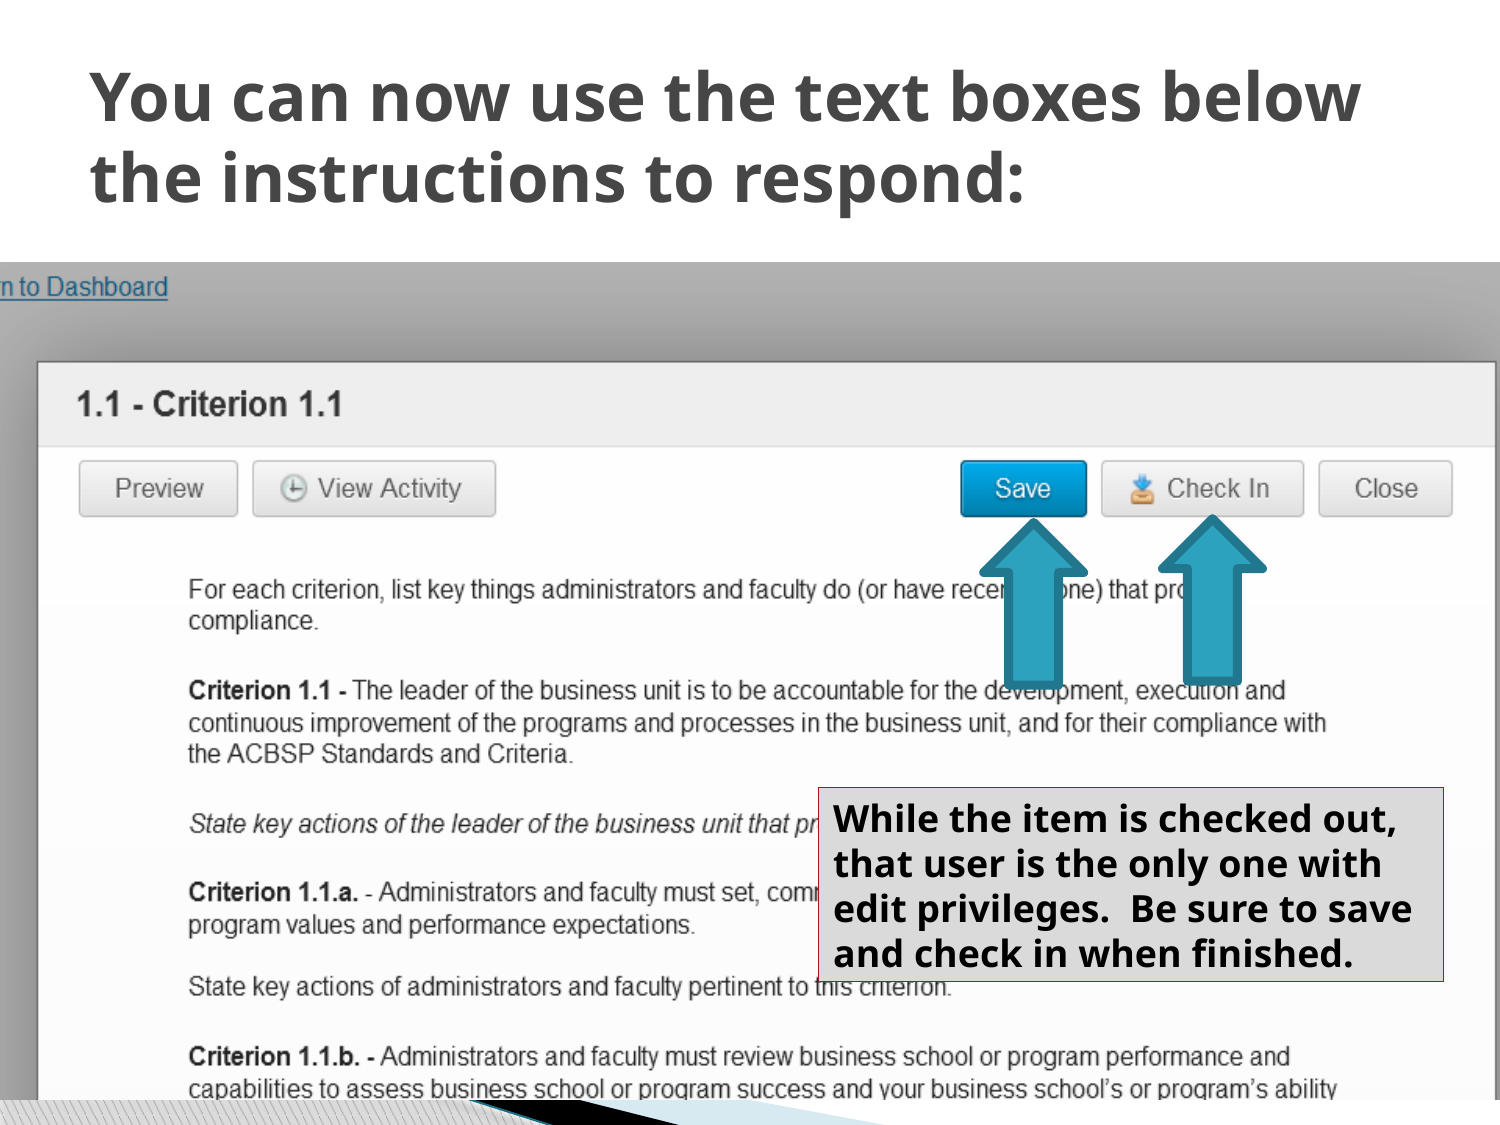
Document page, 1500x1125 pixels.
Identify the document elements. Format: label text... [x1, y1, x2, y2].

title You can now use the text boxes below the instructions to respond: [75, 45, 1425, 225]
picture [0, 262, 1500, 1101]
